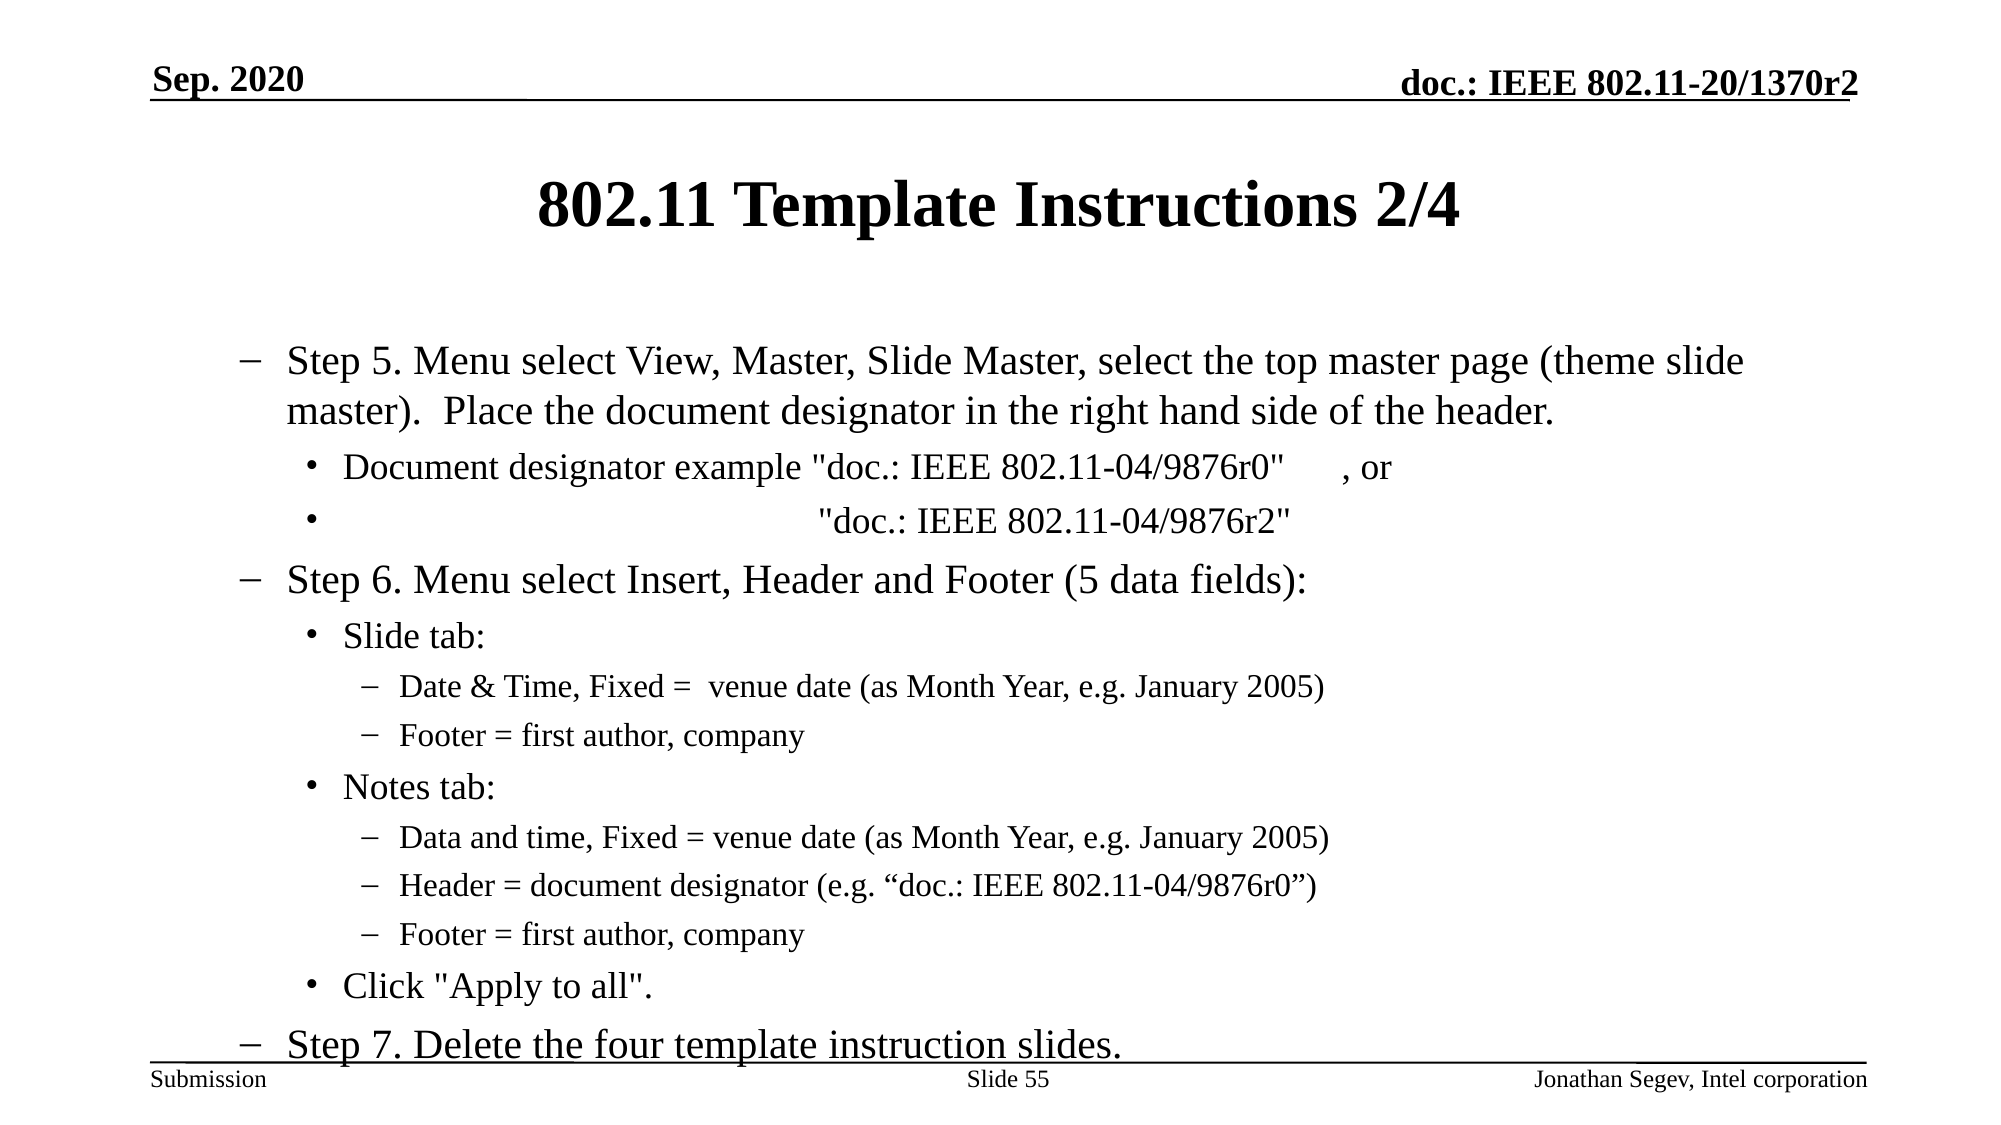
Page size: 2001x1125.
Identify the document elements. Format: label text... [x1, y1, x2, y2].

footer Jonathan Segev, Intel corporation [1171, 1061, 1869, 1093]
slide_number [152, 54, 563, 100]
list Step 5. Menu select View, Master, Slide Master, select the top master page (theme slide master). Place the document designator in the right hand side of the header. Document designator example "doc.: IEEE 802.11-04/9876r0" , or "doc.: IEEE 802.11-04/9876r2" Step 6. Menu select Insert, Header and Footer (5 data fields): Slide tab: Date & Time, Fixed = venue date (as Month Year, e.g. January 2005) Footer = first author, company Notes tab: Data and time, Fixed = venue date (as Month Year, e.g. January 2005) Header = document designator (e.g. “doc.: IEEE 802.11-04/9876r0”) Footer = first author, company Click "Apply to all". Step 7. Delete the four template instruction slides. [149, 324, 1850, 1000]
title 802.11 Template Instructions 2/4 [149, 112, 1850, 288]
slide_number Slide 55 [950, 1061, 1067, 1123]
